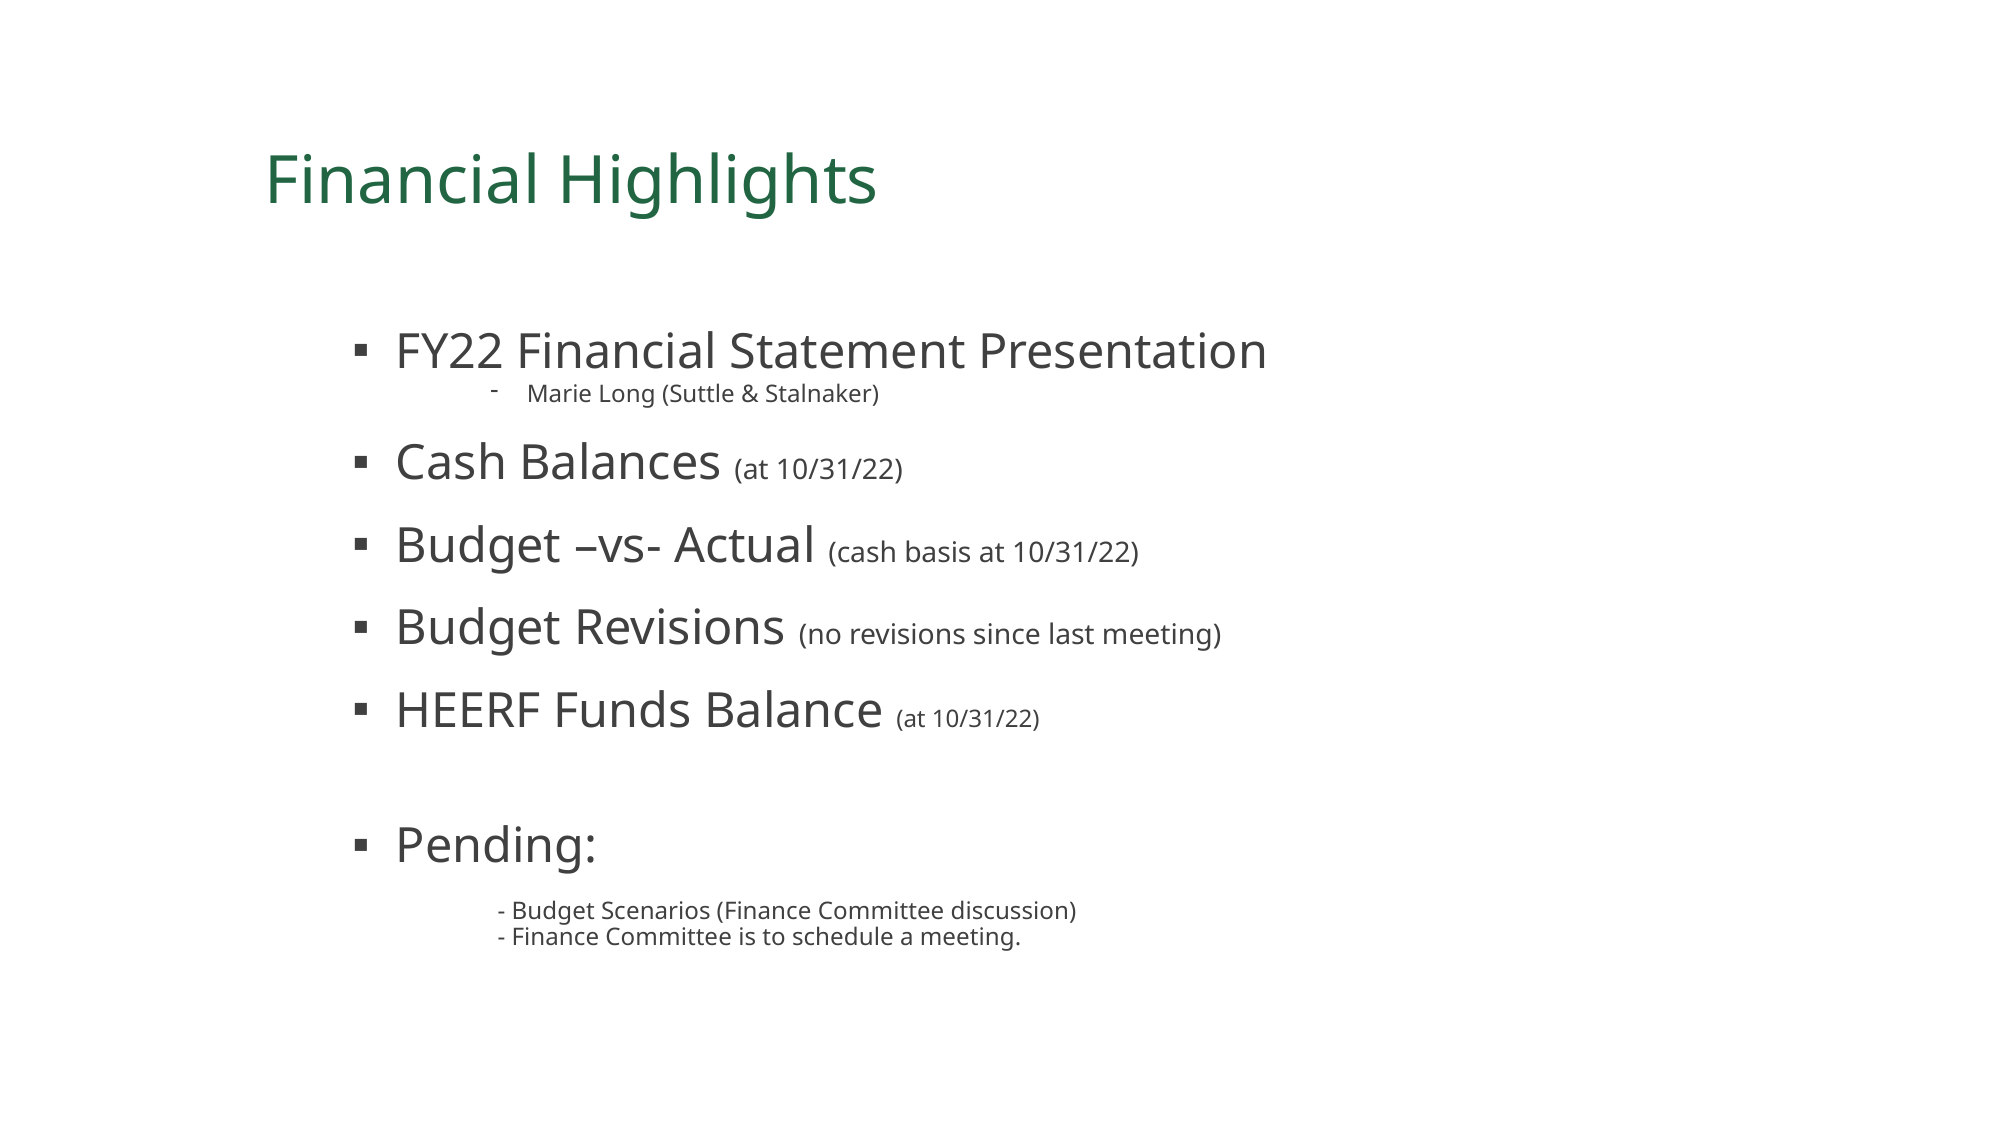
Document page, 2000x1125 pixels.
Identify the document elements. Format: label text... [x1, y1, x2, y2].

title Financial Highlights [249, 50, 1750, 225]
list FY22 Financial Statement Presentation Marie Long (Suttle & Stalnaker) Cash Balances (at 10/31/22) Budget –vs- Actual (cash basis at 10/31/22) Budget Revisions (no revisions since last meeting) HEERF Funds Balance (at 10/31/22) Pending: - Budget Scenarios (Finance Committee discussion) - Finance Committee is to schedule a meeting. [337, 312, 1738, 963]
